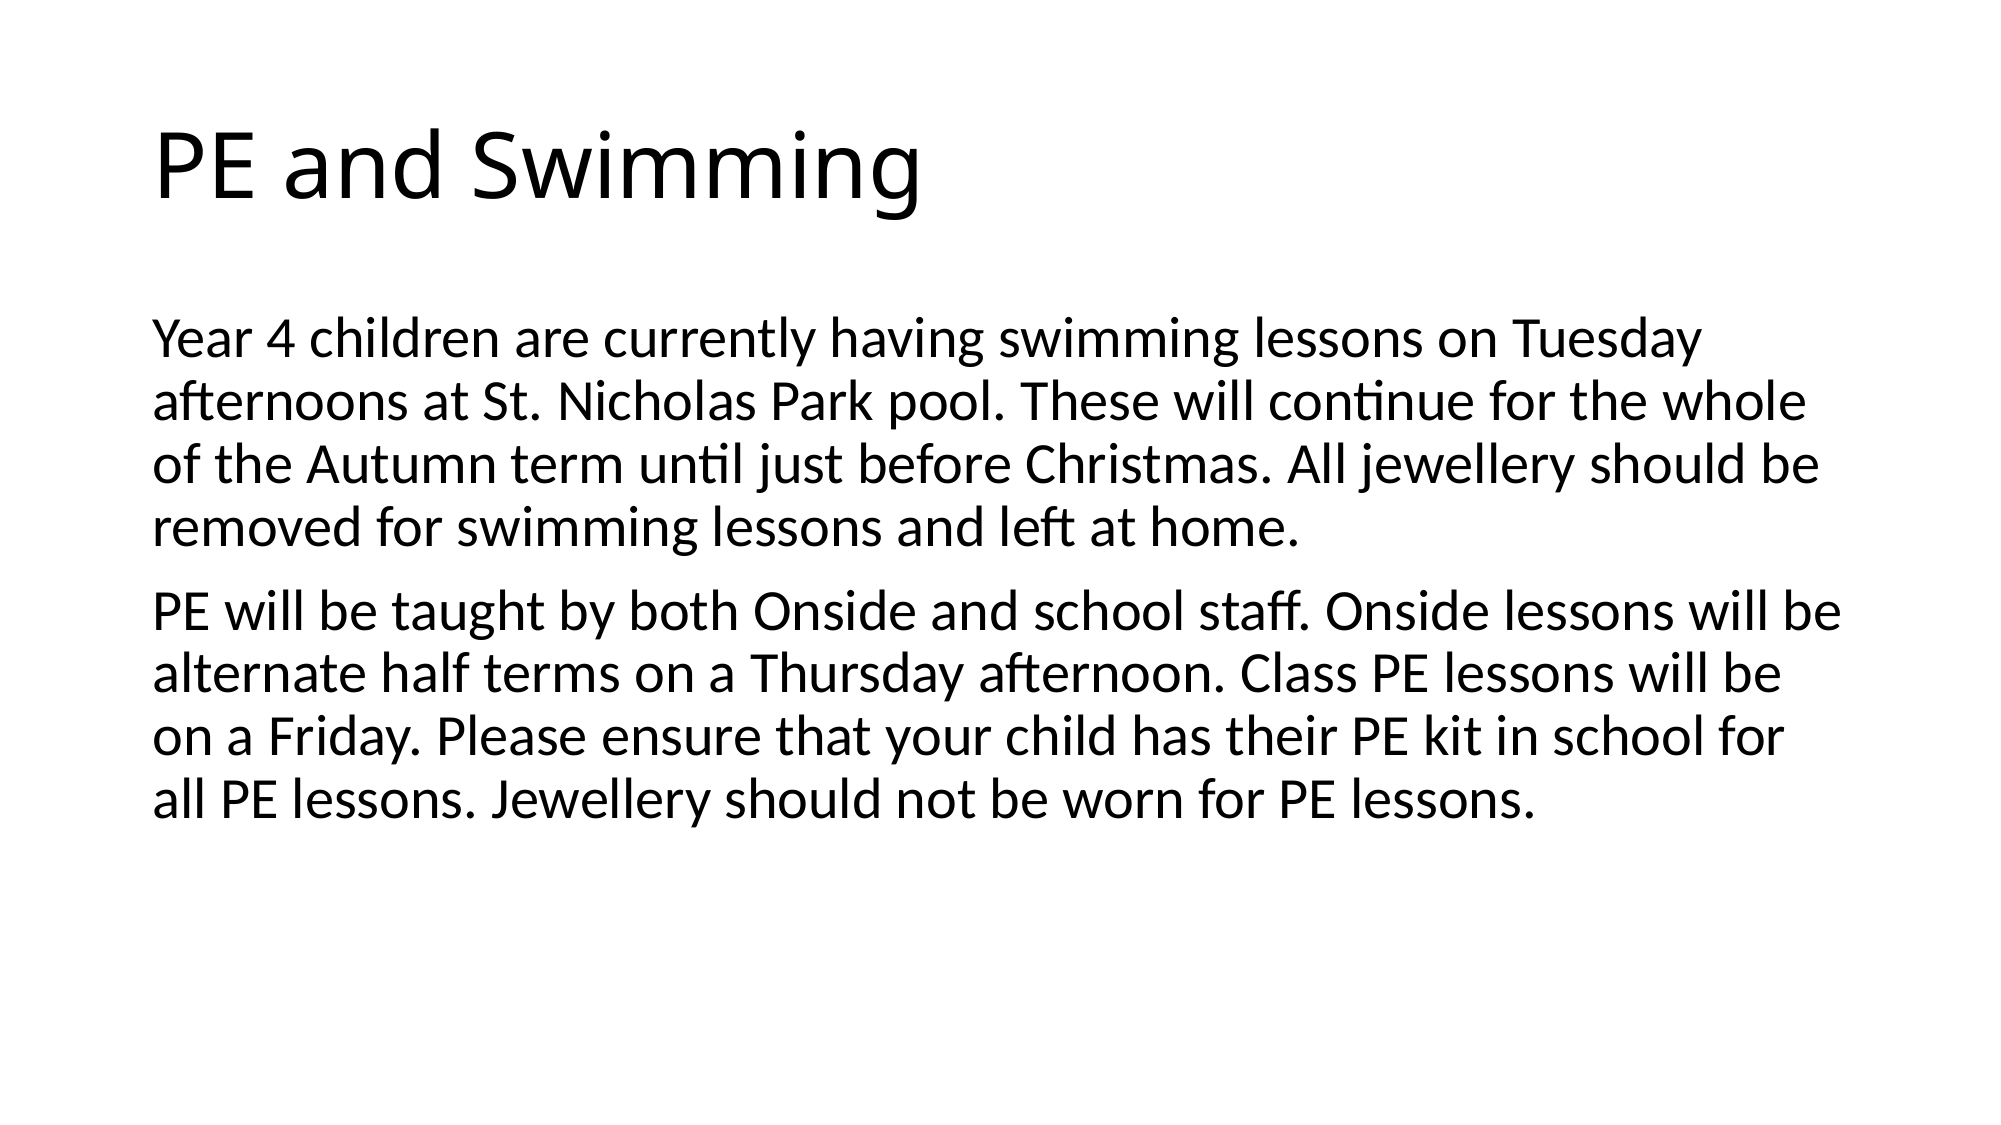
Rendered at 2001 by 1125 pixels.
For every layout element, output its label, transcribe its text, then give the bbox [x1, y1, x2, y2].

list Year 4 children are currently having swimming lessons on Tuesday afternoons at St. Nicholas Park pool. These will continue for the whole of the Autumn term until just before Christmas. All jewellery should be removed for swimming lessons and left at home. PE will be taught by both Onside and school staff. Onside lessons will be alternate half terms on a Thursday afternoon. Class PE lessons will be on a Friday. Please ensure that your child has their PE kit in school for all PE lessons. Jewellery should not be worn for PE lessons. [137, 299, 1863, 1014]
title PE and Swimming [137, 59, 1863, 278]
